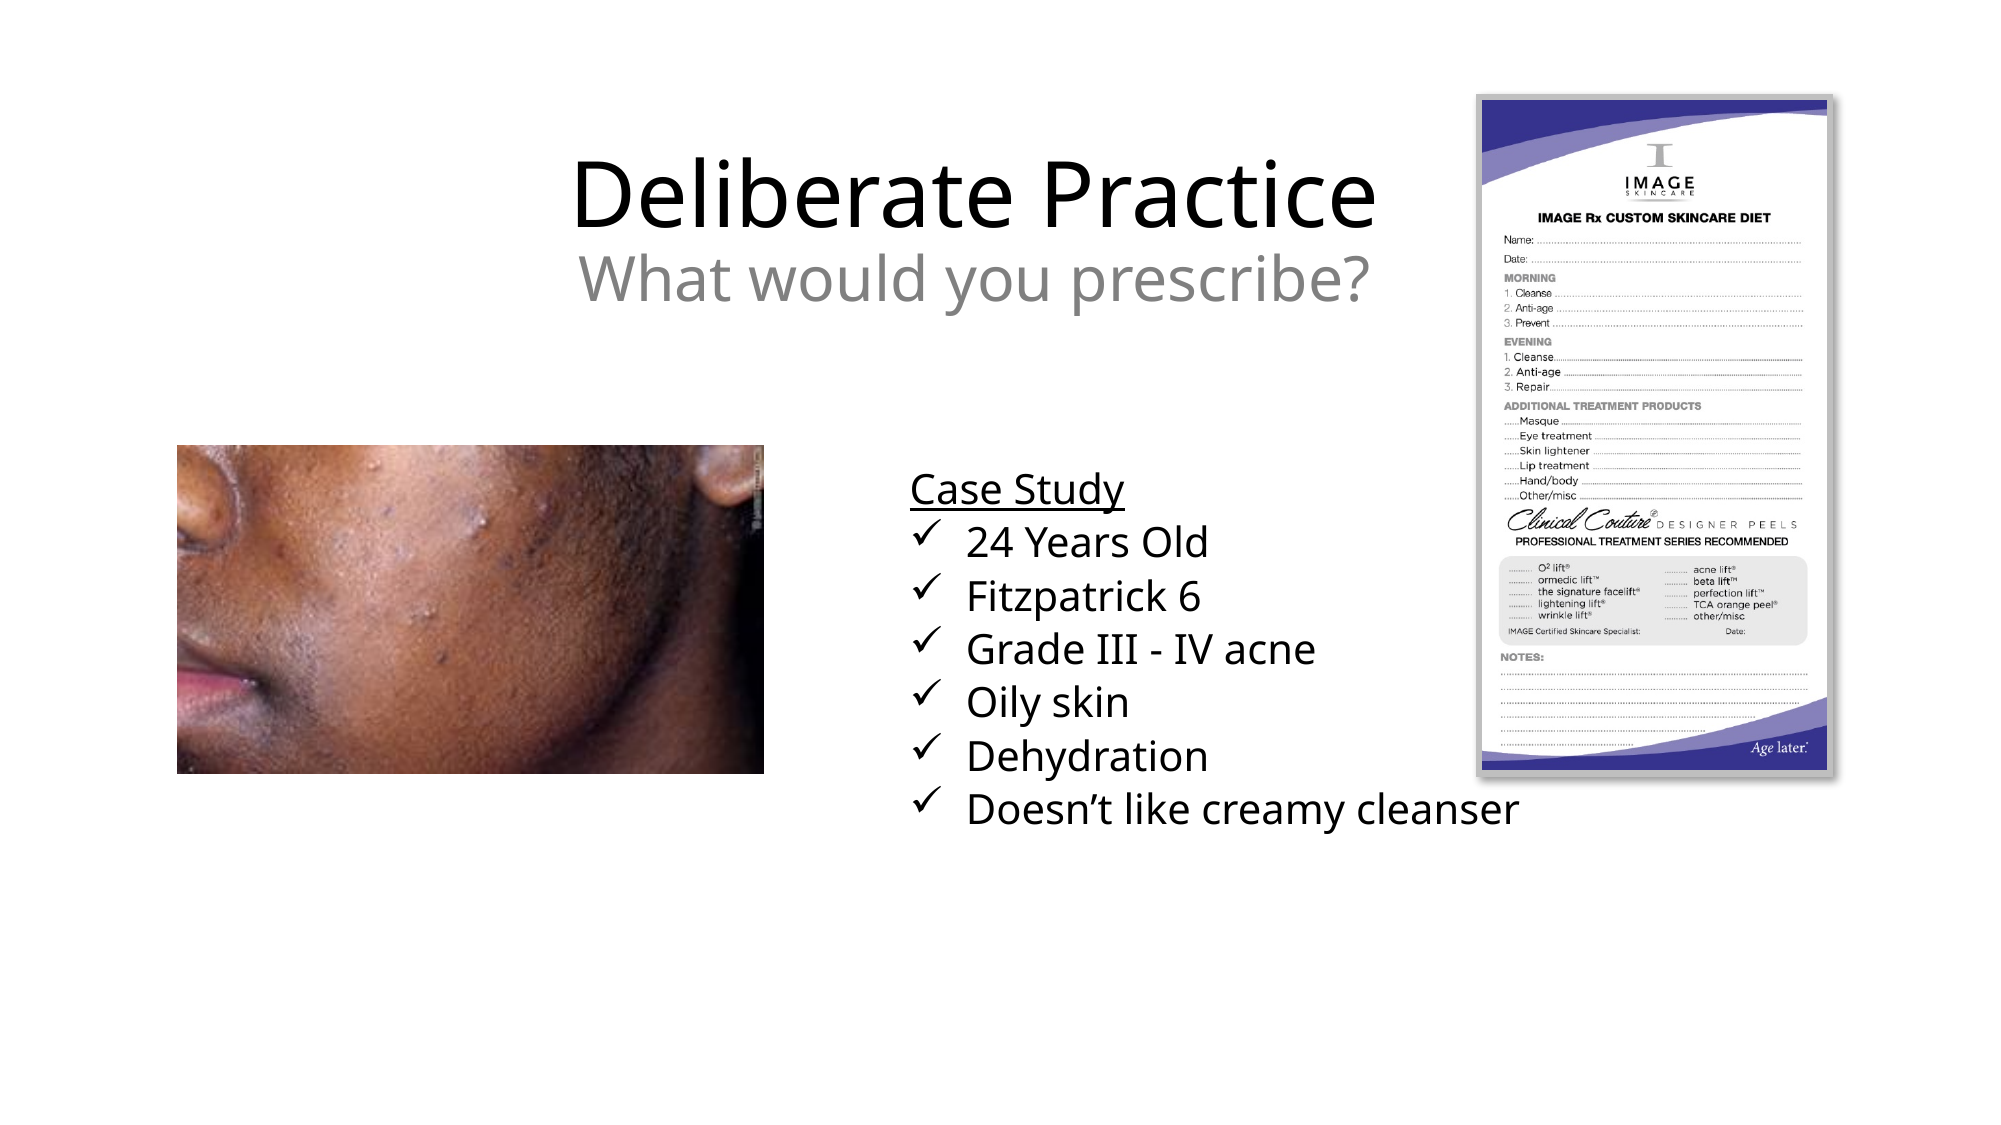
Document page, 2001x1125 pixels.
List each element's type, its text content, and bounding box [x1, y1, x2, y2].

picture [1481, 100, 1827, 771]
text_box Deliberate Practice [224, 128, 1474, 254]
picture [177, 445, 764, 774]
text_box What would you prescribe? [563, 231, 1387, 322]
text_box Case Study 24 Years Old Fitzpatrick 6 Grade III - IV acne Oily skin Dehydration Doesn’t like creamy cleanser [894, 461, 1561, 841]
